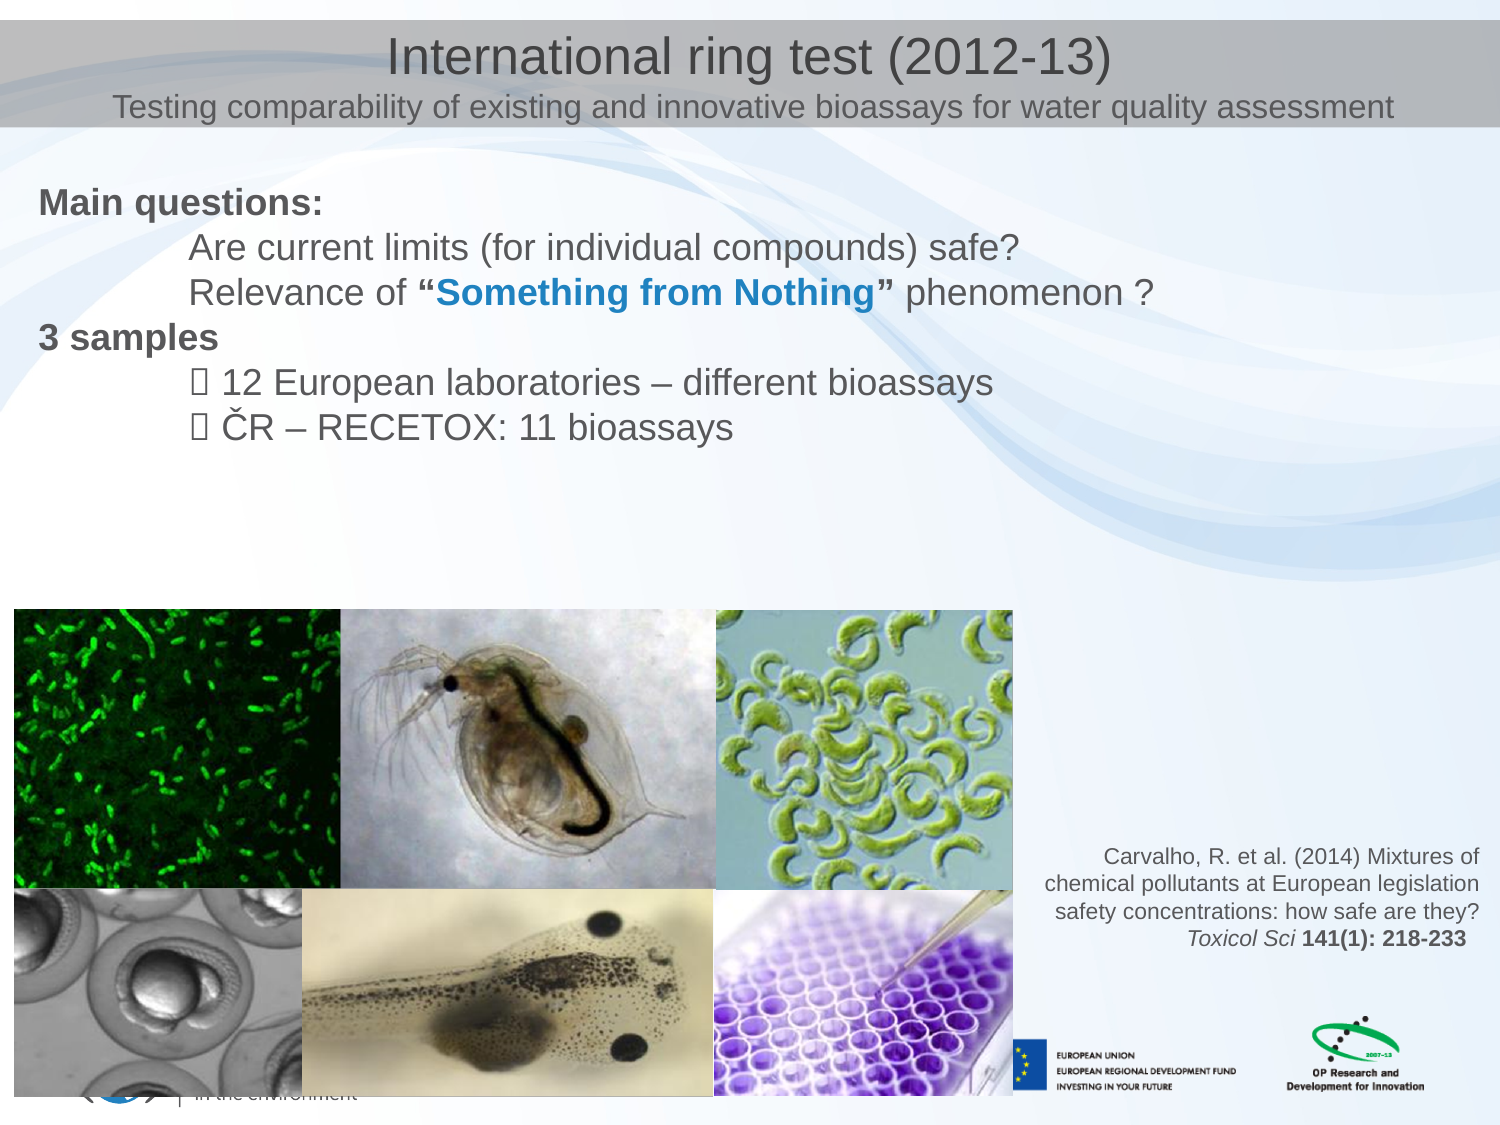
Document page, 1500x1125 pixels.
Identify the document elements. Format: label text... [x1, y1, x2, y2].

text_box Carvalho, R. et al. (2014) Mixtures of chemical pollutants at European legislation safety concentrations: how safe are they? Toxicol Sci 141(1): 218-233 [1017, 834, 1495, 987]
picture [0, 0, 1500, 20]
text_box Main questions: Are current limits (for individual compounds) safe? Relevance of “Something from Nothing” phenomenon ? 3 samples  12 European laboratories – different bioassays  ČR – RECETOX: 11 bioassays [23, 170, 1170, 500]
picture [0, 128, 1500, 1125]
title International ring test (2012-13) Testing comparability of existing and innovative bioassays for water quality assessment [0, 20, 1500, 128]
